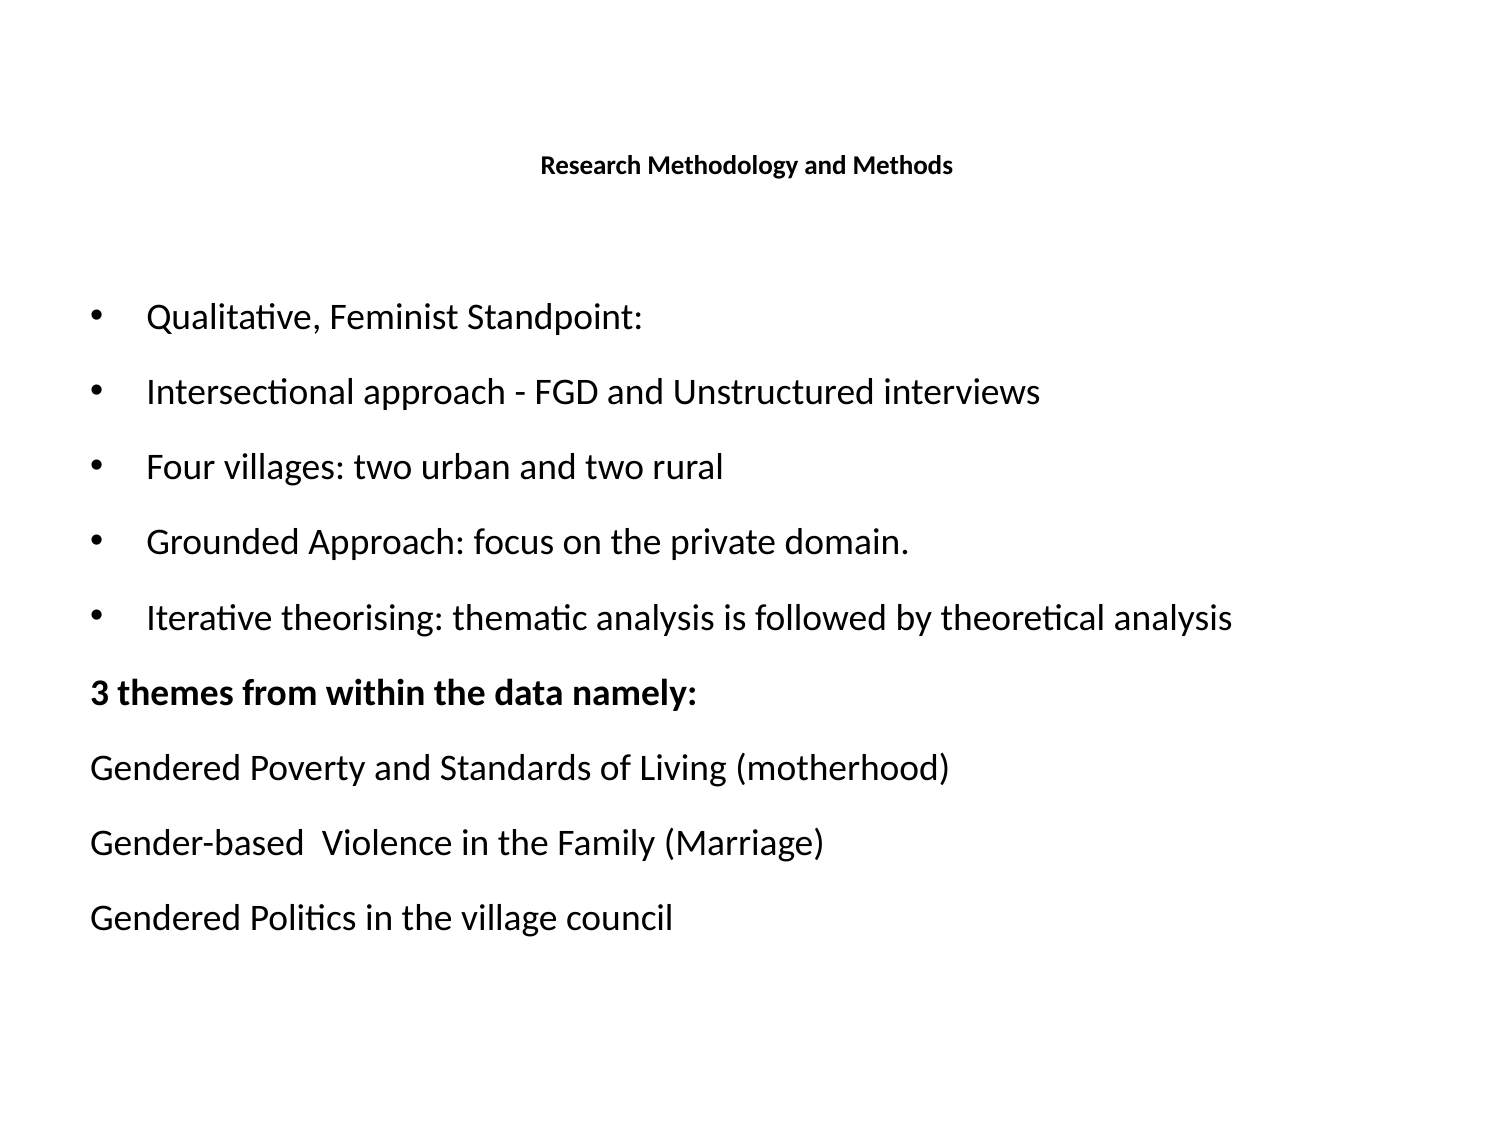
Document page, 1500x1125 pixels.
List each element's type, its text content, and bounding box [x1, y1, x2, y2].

title Research Methodology and Methods [75, 93, 1425, 235]
list Qualitative, Feminist Standpoint: Intersectional approach - FGD and Unstructured interviews Four villages: two urban and two rural Grounded Approach: focus on the private domain. Iterative theorising: thematic analysis is followed by theoretical analysis 3 themes from within the data namely: Gendered Poverty and Standards of Living (motherhood) Gender-based Violence in the Family (Marriage) Gendered Politics in the village council [75, 262, 1425, 1005]
